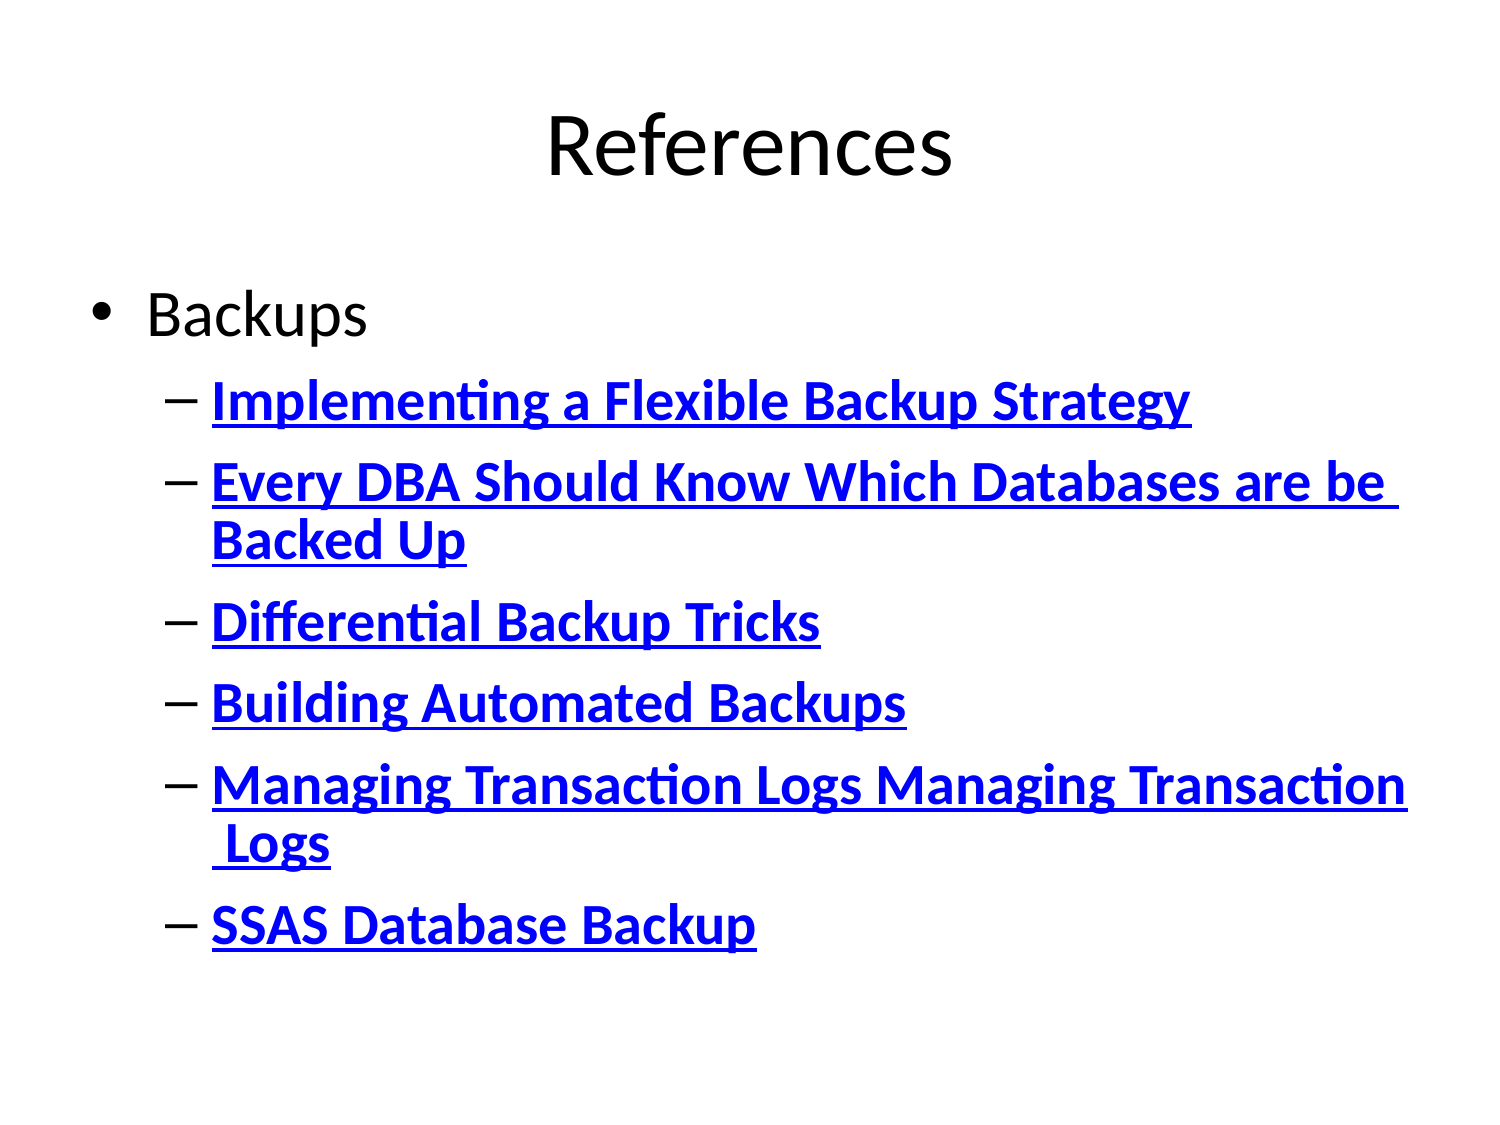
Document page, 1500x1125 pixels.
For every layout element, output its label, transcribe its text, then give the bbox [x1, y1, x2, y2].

list Backups Implementing a Flexible Backup Strategy Every DBA Should Know Which Databases are be Backed Up Differential Backup Tricks Building Automated Backups Managing Transaction Logs Managing Transaction Logs SSAS Database Backup [75, 262, 1425, 1005]
title References [75, 45, 1425, 233]
